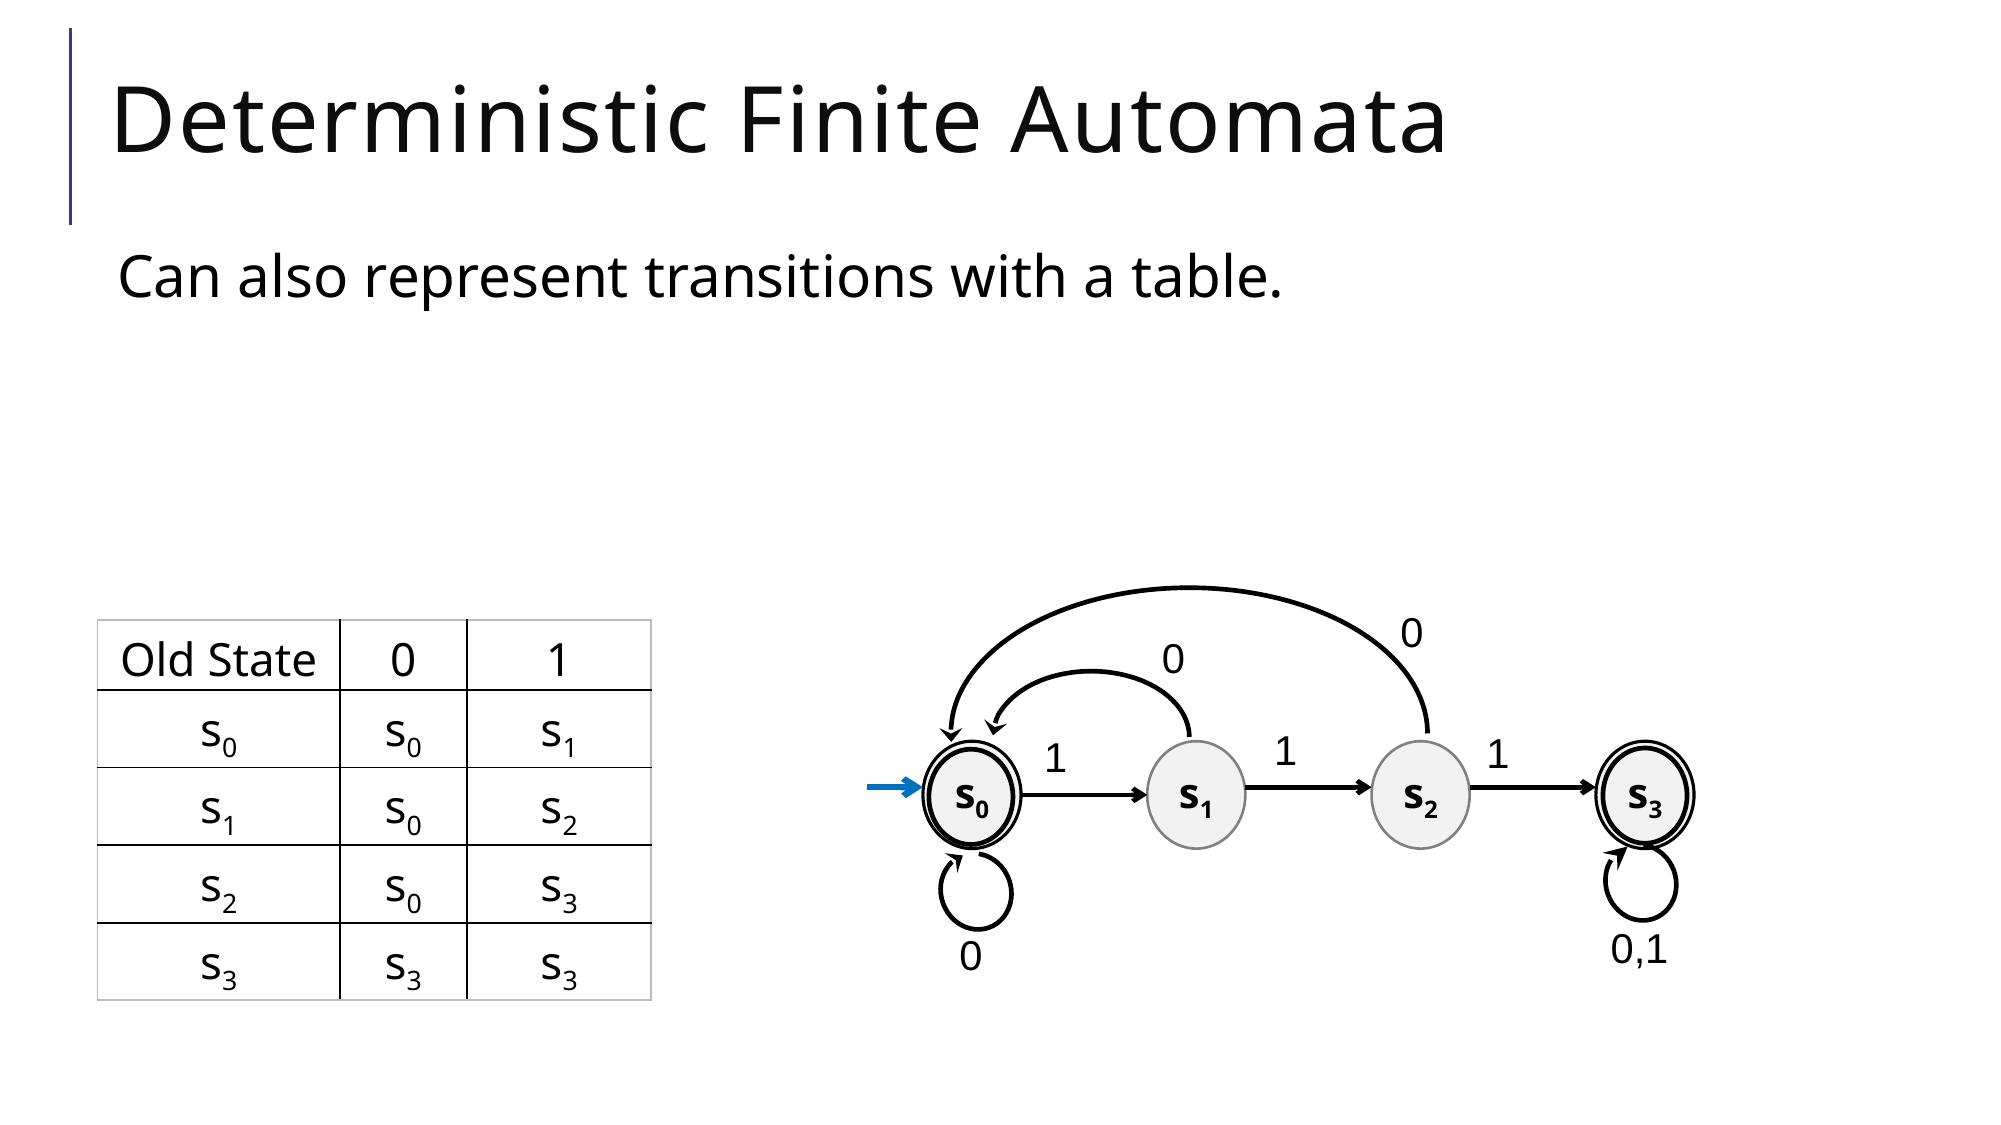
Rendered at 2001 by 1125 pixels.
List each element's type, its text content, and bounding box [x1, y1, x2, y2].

text_box s2 [1370, 739, 1472, 850]
list Can also represent transitions with a table. [94, 240, 1930, 1035]
text_box 0 [944, 921, 987, 987]
table_header 1 [468, 621, 650, 689]
text_box [939, 853, 1013, 931]
text_box 1 [1471, 719, 1514, 784]
table_header 0 [341, 621, 466, 689]
text_box s1 [1146, 739, 1247, 850]
table_cell s0 [341, 846, 466, 922]
table_cell s1 [98, 768, 339, 844]
title Deterministic Finite Automata [94, 43, 1930, 210]
text_box [1601, 746, 1689, 845]
table_cell s3 [98, 924, 339, 999]
text_box [940, 586, 1429, 742]
table_cell s1 [468, 691, 650, 767]
text_box 0,1 [1595, 914, 1744, 980]
text_box 1 [1029, 738, 1072, 789]
table_cell s3 [341, 924, 466, 999]
text_box s0 [921, 741, 1023, 850]
table_cell s3 [468, 924, 650, 999]
text_box 1 [1259, 734, 1302, 782]
table_cell s0 [98, 691, 339, 767]
table_cell s3 [468, 846, 650, 922]
text_box [927, 747, 1015, 846]
text_box [1604, 845, 1678, 922]
table_cell s0 [341, 691, 466, 767]
text_box s3 [1594, 739, 1696, 850]
table_cell s0 [341, 768, 466, 844]
table_cell s2 [468, 768, 650, 844]
table_header Old State [98, 621, 339, 689]
text_box 0 [1385, 598, 1428, 664]
table_cell s2 [98, 846, 339, 922]
